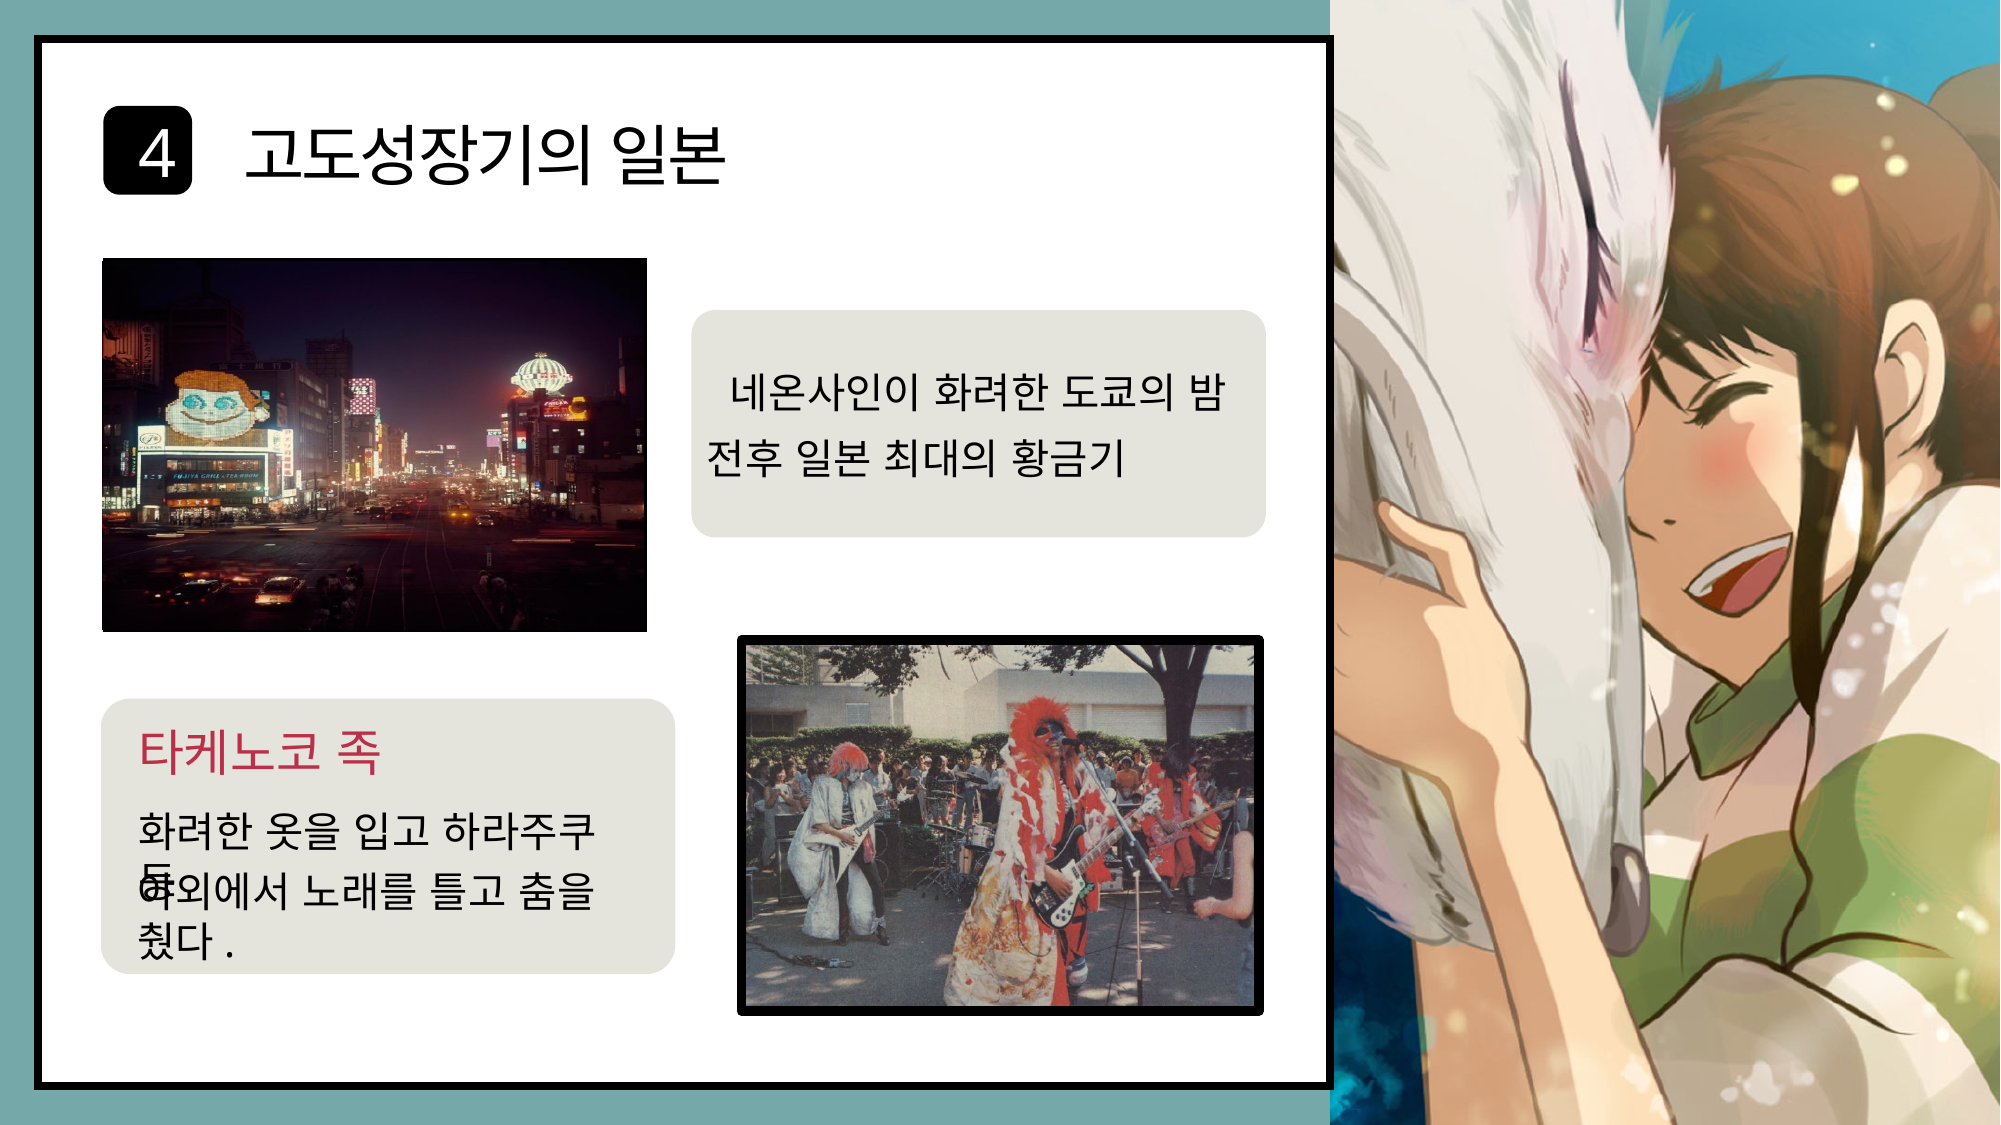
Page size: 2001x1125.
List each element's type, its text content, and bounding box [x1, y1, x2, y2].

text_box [102, 261, 644, 630]
picture [1365, 1075, 1373, 1084]
text_box [19, 19, 1330, 1106]
text_box [99, 697, 677, 976]
text_box 네온사인이 화려한 도쿄의 밤 [715, 359, 1310, 425]
text_box [690, 308, 1267, 539]
text_box 화려한 옷을 입고 하라주쿠 등 [123, 798, 644, 857]
picture [1330, 0, 2000, 1125]
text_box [105, 103, 190, 200]
text_box 야외에서 노래를 틀고 춤을 췄다. [122, 857, 671, 973]
text_box 타케노코 족 [123, 713, 437, 789]
text_box 전후 일본 최대의 황금기 [691, 425, 1142, 490]
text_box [745, 644, 1255, 1007]
text_box [37, 38, 1330, 1087]
text_box 고도성장기의 일본 [228, 106, 944, 202]
